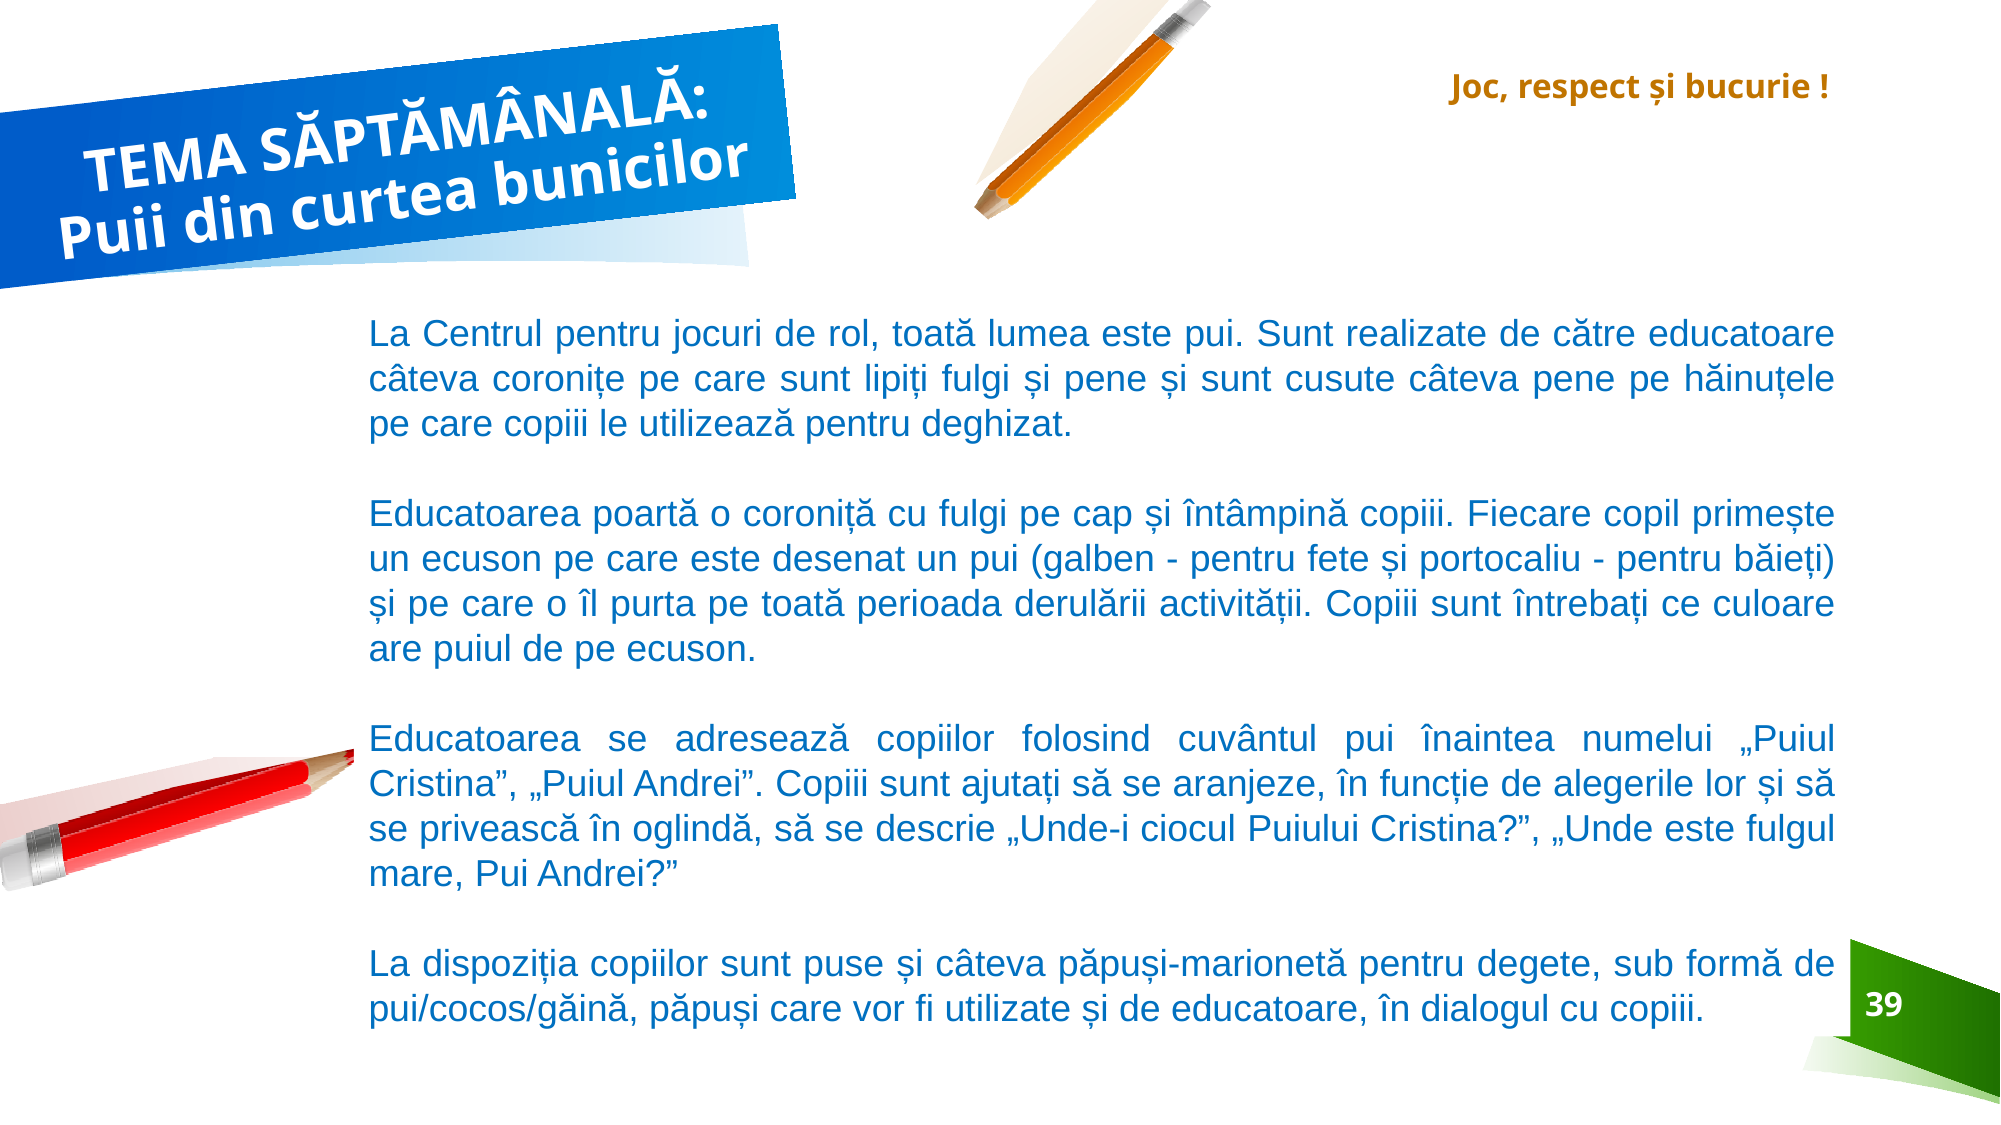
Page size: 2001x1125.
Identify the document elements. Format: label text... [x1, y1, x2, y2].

footer Joc, respect și bucurie ! [1451, 55, 1884, 116]
picture [956, 0, 1217, 237]
text_box La Centrul pentru jocuri de rol, toată lumea este pui. Sunt realizate de către educatoare câteva coronițe pe care sunt lipiți fulgi și pene și sunt cusute câteva pene pe hăinuțele pe care copiii le utilizează pentru deghizat. Educatoarea poartă o coroniță cu fulgi pe cap și întâmpină copiii. Fiecare copil primește un ecuson pe care este desenat un pui (galben - pentru fete și portocaliu - pentru băieți) și pe care o îl purta pe toată perioada derulării activității. Copiii sunt întrebați ce culoare are puiul de pe ecuson. Educatoarea se adresează copiilor folosind cuvântul pui înaintea numelui „Puiul Cristina”, „Puiul Andrei”. Copiii sunt ajutați să se aranjeze, în funcție de alegerile lor și să se privească în oglindă, să se descrie „Unde-i ciocul Puiului Cristina?”, „Unde este fulgul mare, Pui Andrei?” La dispoziția copiilor sunt puse și câteva păpuși-marionetă pentru degete, sub formă de pui/cocos/găină, păpuși care vor fi utilizate și de educatoare, în dialogul cu copiii. [353, 301, 1851, 1037]
picture [0, 749, 353, 894]
title TEMA SĂPTĂMÂNALĂ: Puii din curtea bunicilor [0, 7, 840, 327]
slide_number 39 [1851, 975, 1937, 1036]
